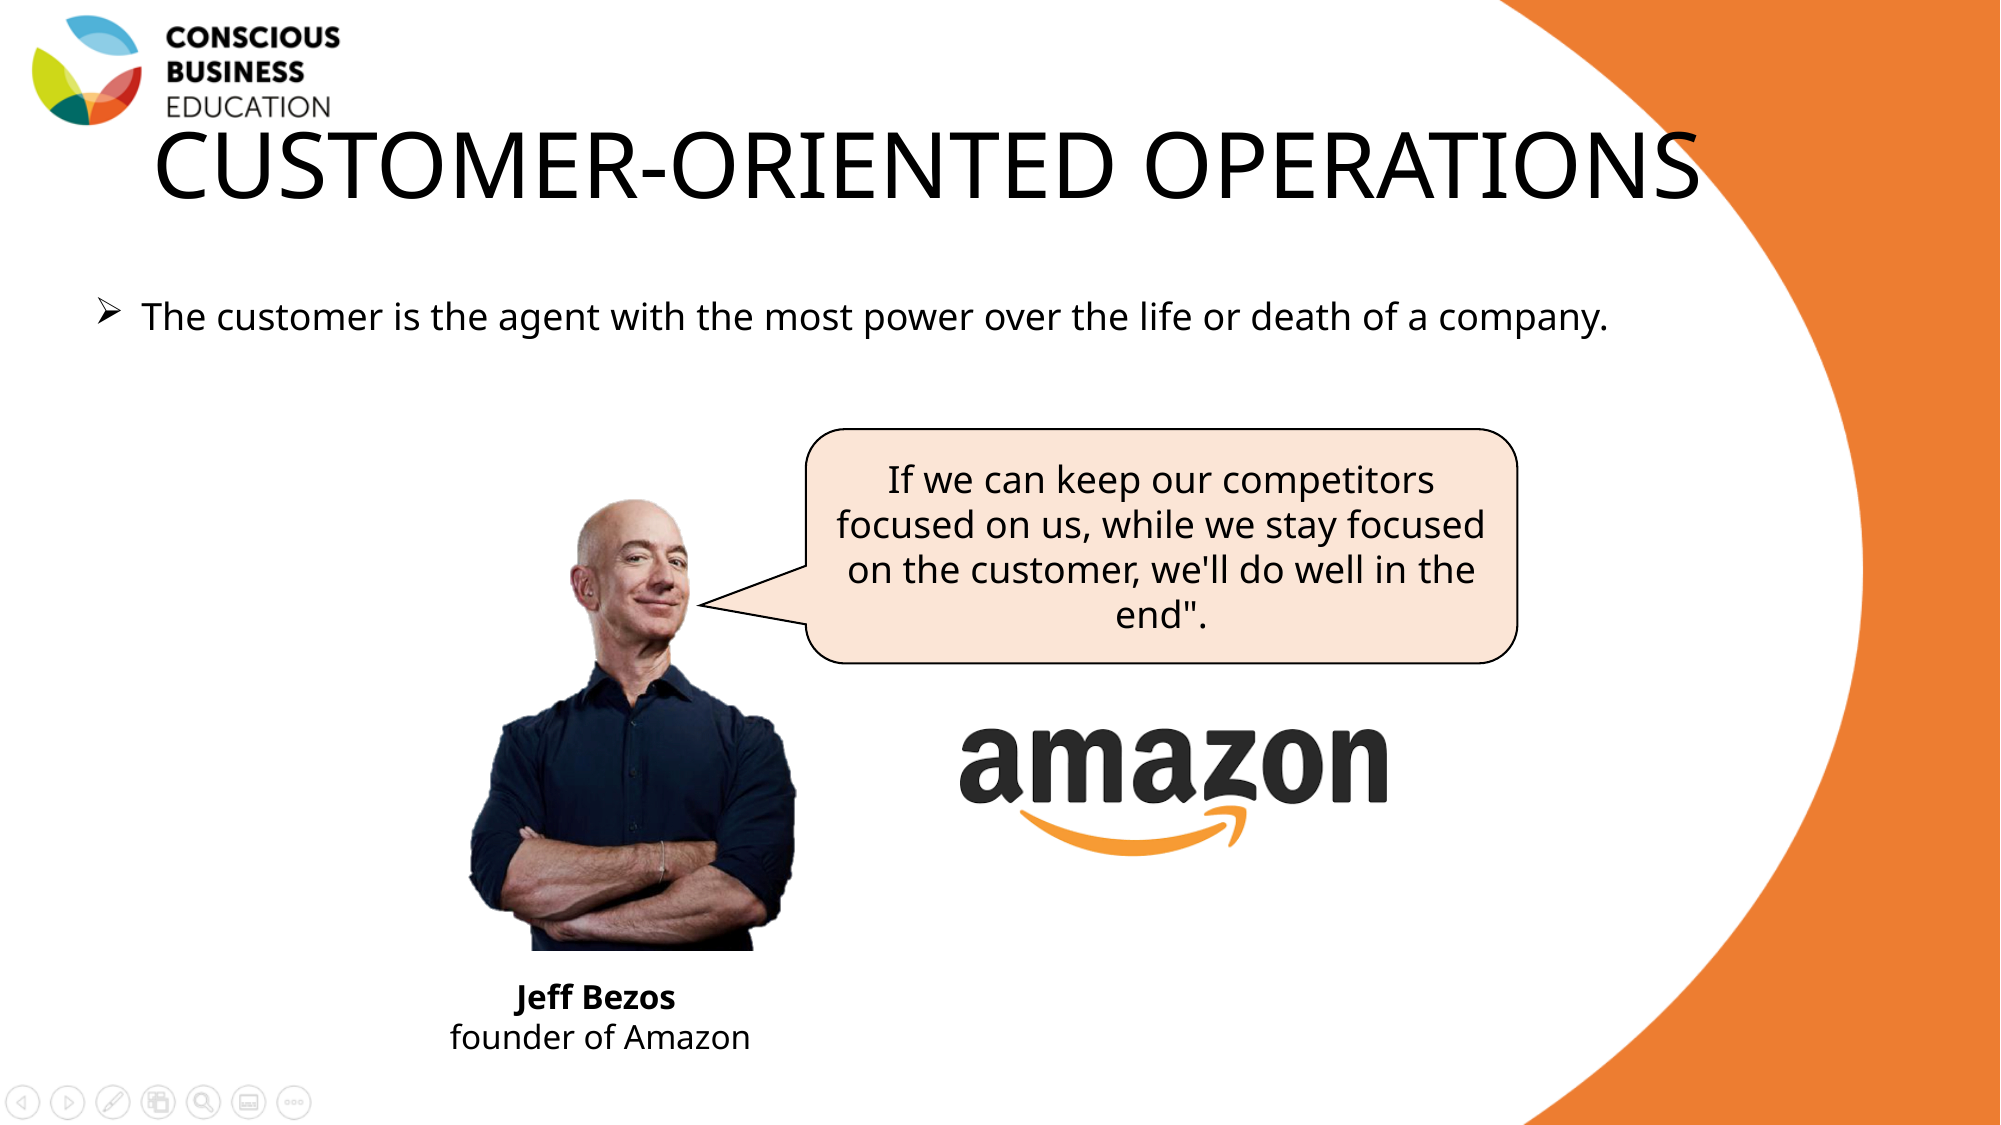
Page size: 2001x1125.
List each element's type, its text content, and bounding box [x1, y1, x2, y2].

title CUSTOMER-ORIENTED OPERATIONS [137, 59, 1863, 278]
text_box The customer is the agent with the most power over the life or death of a company. [79, 285, 1634, 391]
picture [0, 0, 2000, 1125]
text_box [382, 429, 1518, 1066]
